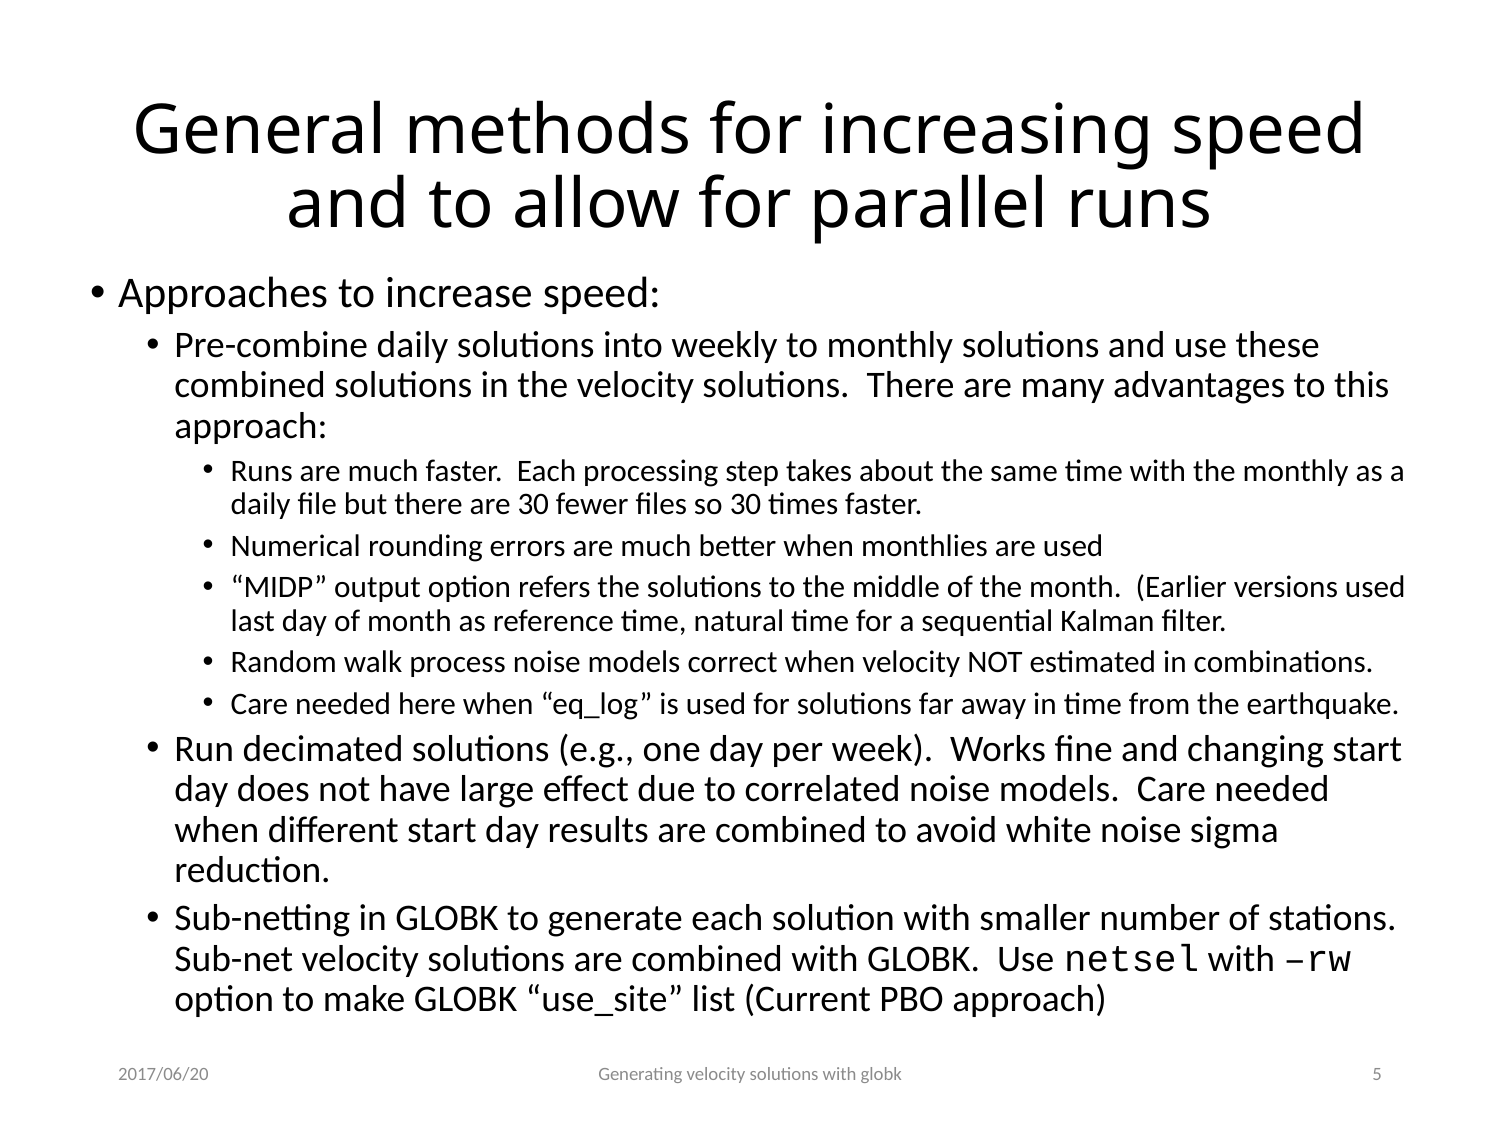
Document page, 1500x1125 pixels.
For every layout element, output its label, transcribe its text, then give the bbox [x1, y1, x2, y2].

list Approaches to increase speed: Pre-combine daily solutions into weekly to monthly solutions and use these combined solutions in the velocity solutions. There are many advantages to this approach: Runs are much faster. Each processing step takes about the same time with the monthly as a daily file but there are 30 fewer files so 30 times faster. Numerical rounding errors are much better when monthlies are used “MIDP” output option refers the solutions to the middle of the month. (Earlier versions used last day of month as reference time, natural time for a sequential Kalman filter. Random walk process noise models correct when velocity NOT estimated in combinations. Care needed here when “eq_log” is used for solutions far away in time from the earthquake. Run decimated solutions (e.g., one day per week). Works fine and changing start day does not have large effect due to correlated noise models. Care needed when different start day results are combined to avoid white noise sigma reduction. Sub-netting in GLOBK to generate each solution with smaller number of stations. Sub-net velocity solutions are combined with GLOBK. Use netsel with –rw option to make GLOBK “use_site” list (Current PBO approach) [75, 262, 1425, 1064]
slide_number 4 [1059, 1042, 1397, 1103]
title General methods for increasing speed and to allow for parallel runs [103, 59, 1397, 262]
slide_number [103, 1042, 441, 1103]
footer Generating velocity solutions with globk [496, 1042, 1004, 1103]
